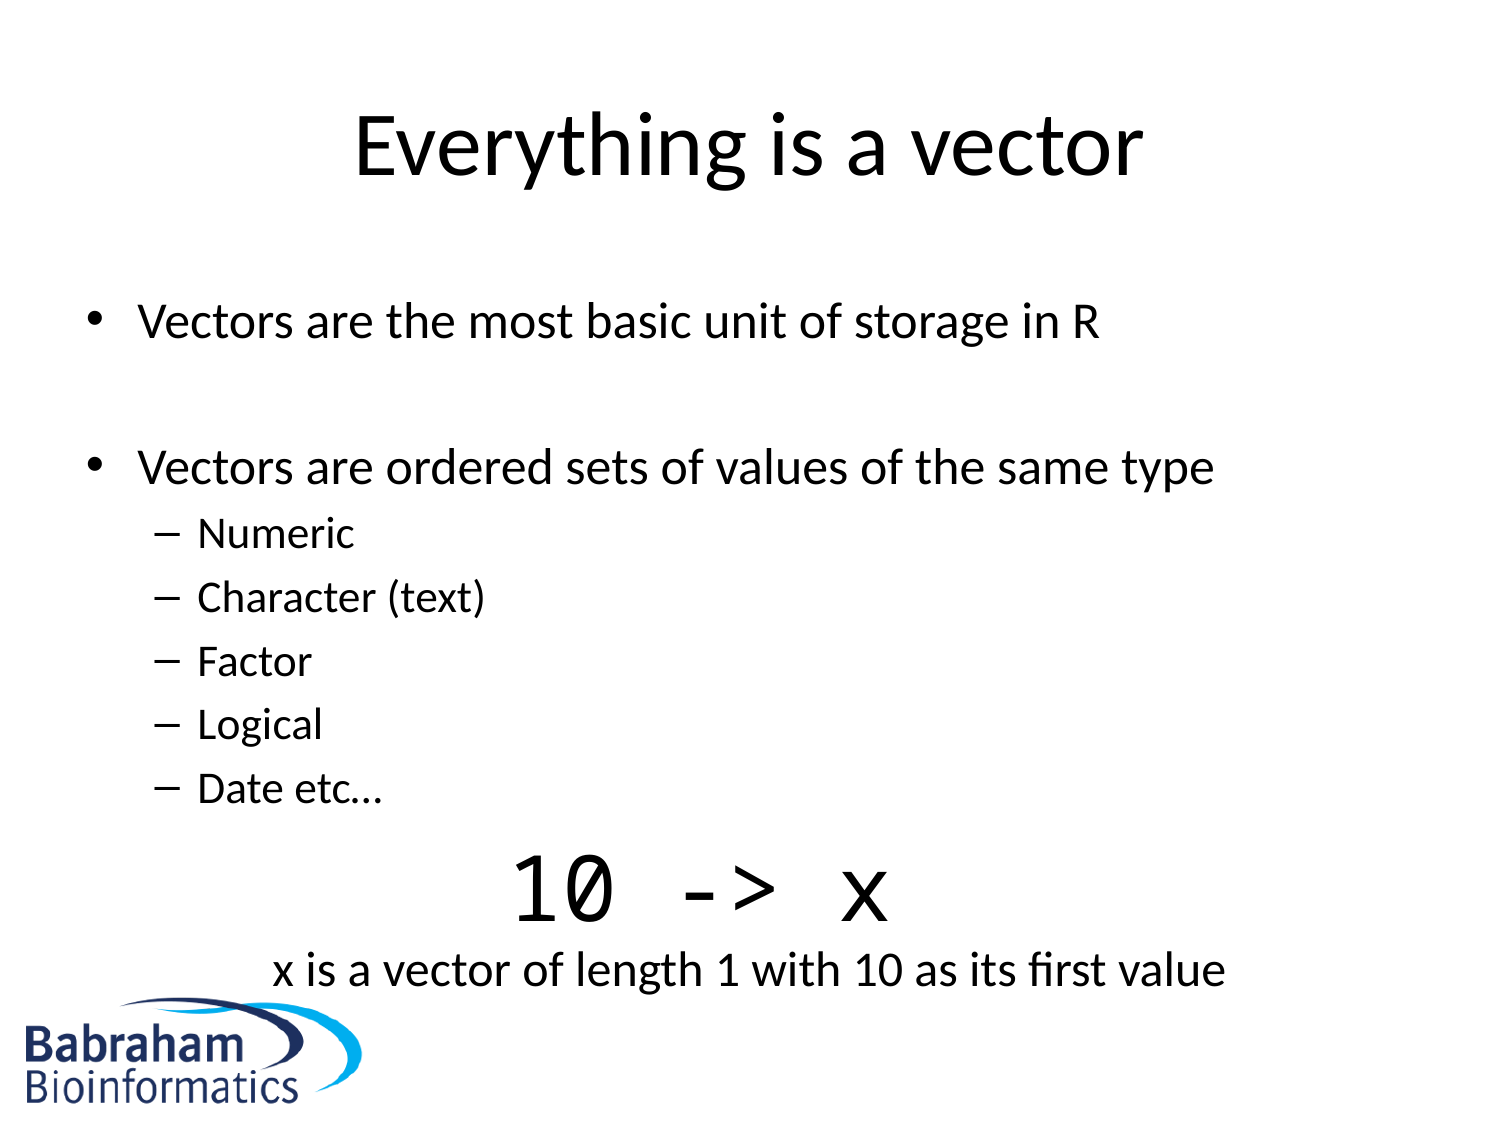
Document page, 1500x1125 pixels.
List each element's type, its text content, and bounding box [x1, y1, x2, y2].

picture [5, 987, 369, 1117]
title Everything is a vector [75, 45, 1425, 233]
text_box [250, 822, 1250, 1005]
list Vectors are the most basic unit of storage in R Vectors are ordered sets of values of the same type Numeric Character (text) Factor Logical Date etc… [70, 278, 1443, 823]
